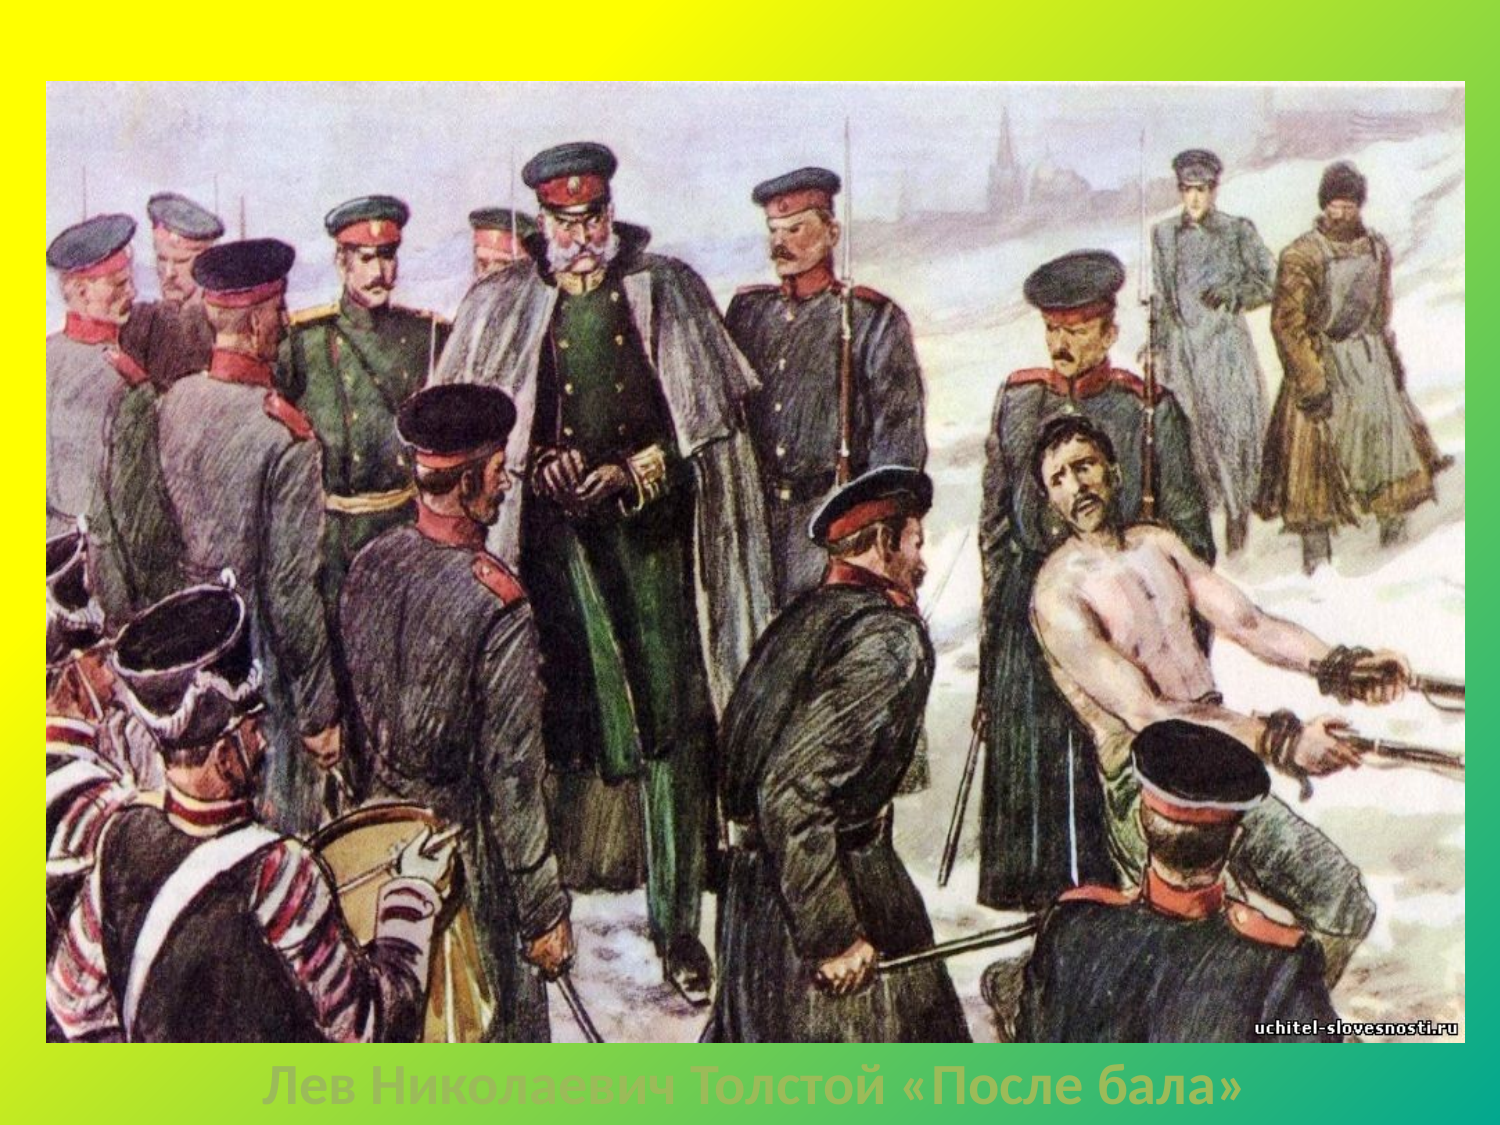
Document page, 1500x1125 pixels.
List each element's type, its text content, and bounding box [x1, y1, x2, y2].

picture [46, 81, 1466, 1044]
text_box Лев Николаевич Толстой «После бала» [246, 1049, 1265, 1125]
